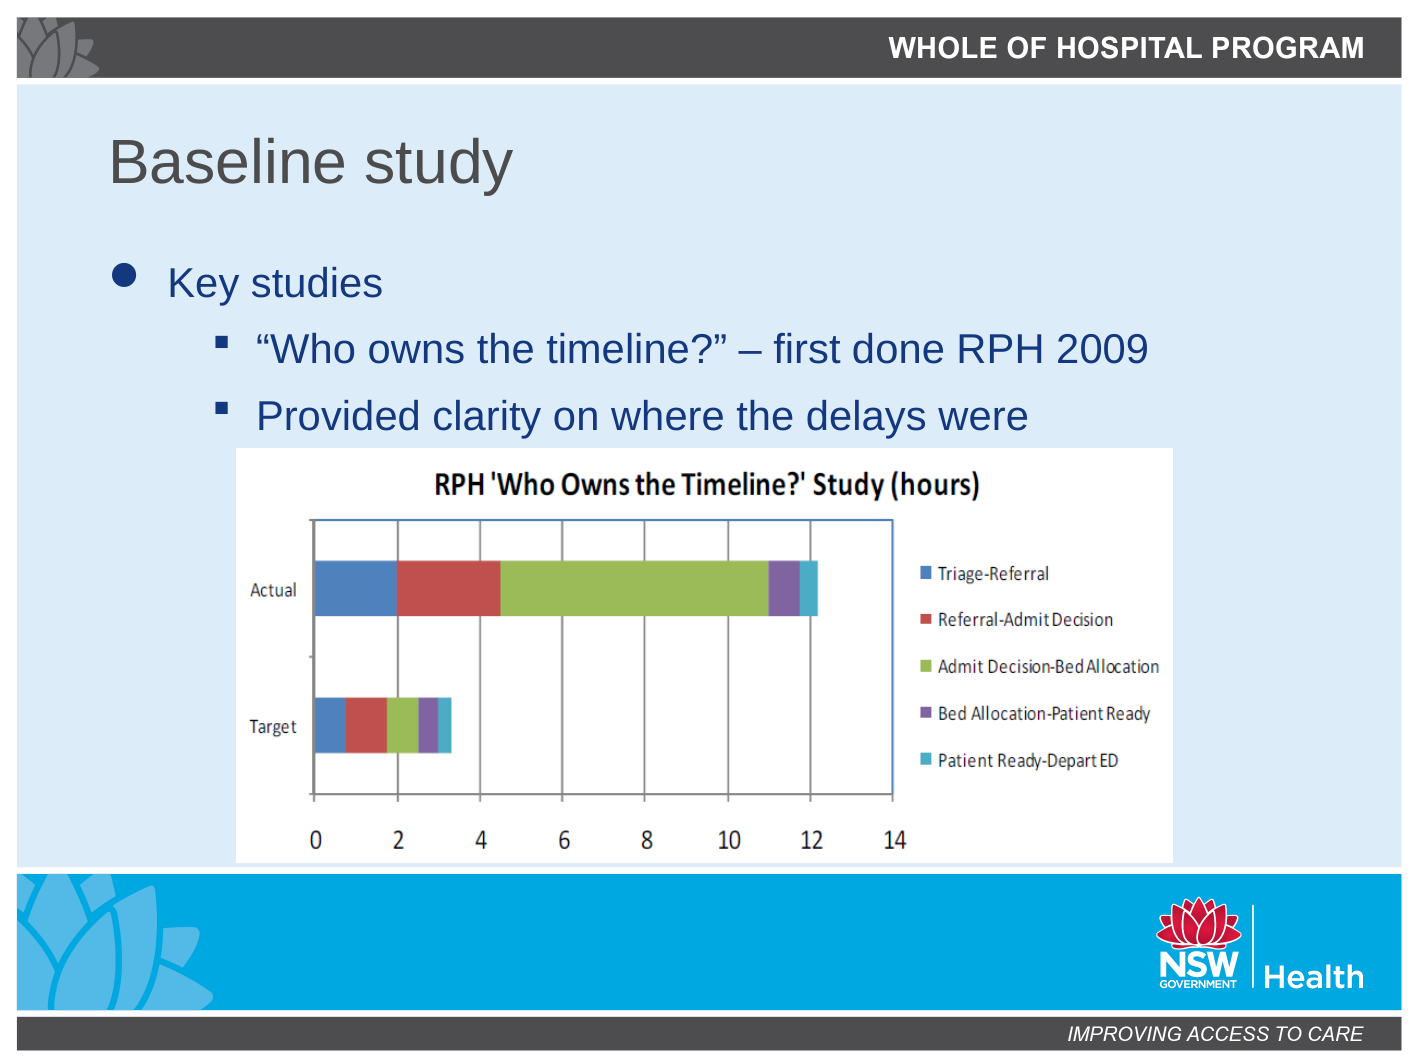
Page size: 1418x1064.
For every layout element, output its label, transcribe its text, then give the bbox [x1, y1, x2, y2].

picture [0, 0, 1418, 1064]
list Key studies “Who owns the timeline?” – first done RPH 2009 Provided clarity on where the delays were [94, 248, 1335, 936]
title Baseline study [93, 14, 1335, 204]
